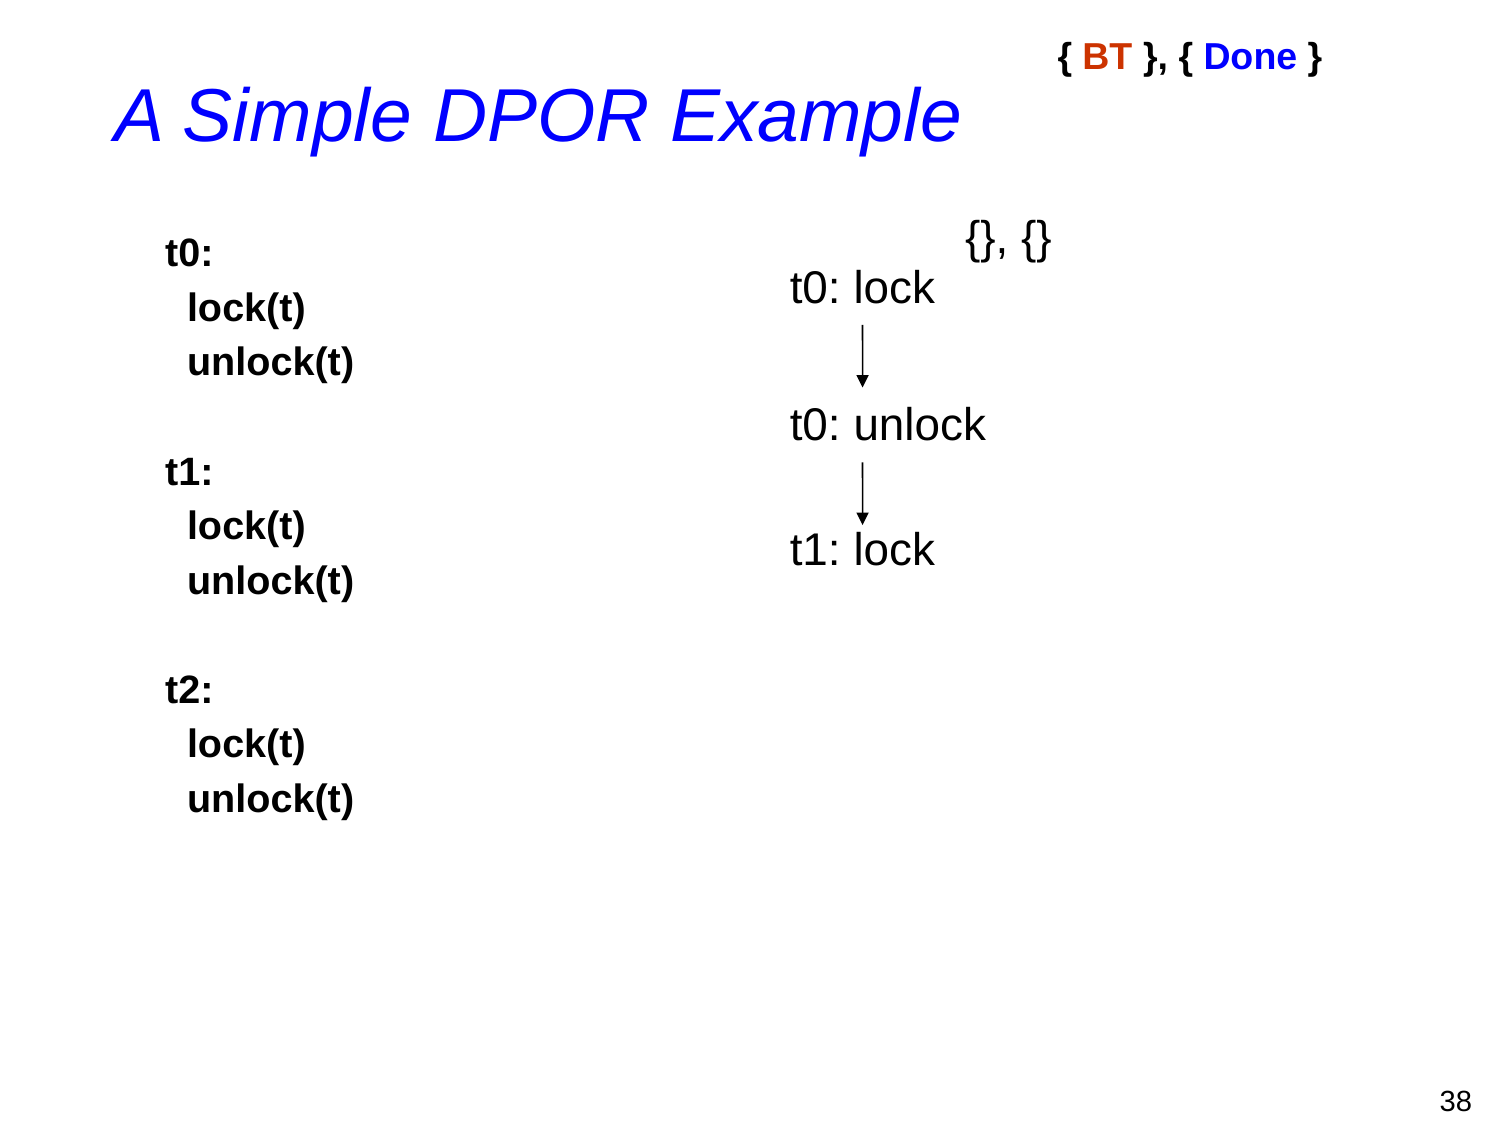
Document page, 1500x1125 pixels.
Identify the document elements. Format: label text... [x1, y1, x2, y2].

list t0: lock(t) unlock(t) t1: lock(t) unlock(t) t2: lock(t) unlock(t) [149, 224, 513, 969]
text_box {}, {} [950, 200, 1067, 270]
text_box { BT }, { Done } [1042, 24, 1338, 85]
text_box t0: lock [775, 249, 951, 320]
text_box [856, 462, 869, 526]
text_box A Simple DPOR Example [99, 69, 1450, 200]
text_box t0: unlock [775, 387, 1002, 458]
text_box [856, 324, 869, 388]
slide_number 38 [1174, 1074, 1488, 1125]
text_box t1: lock [775, 512, 951, 583]
